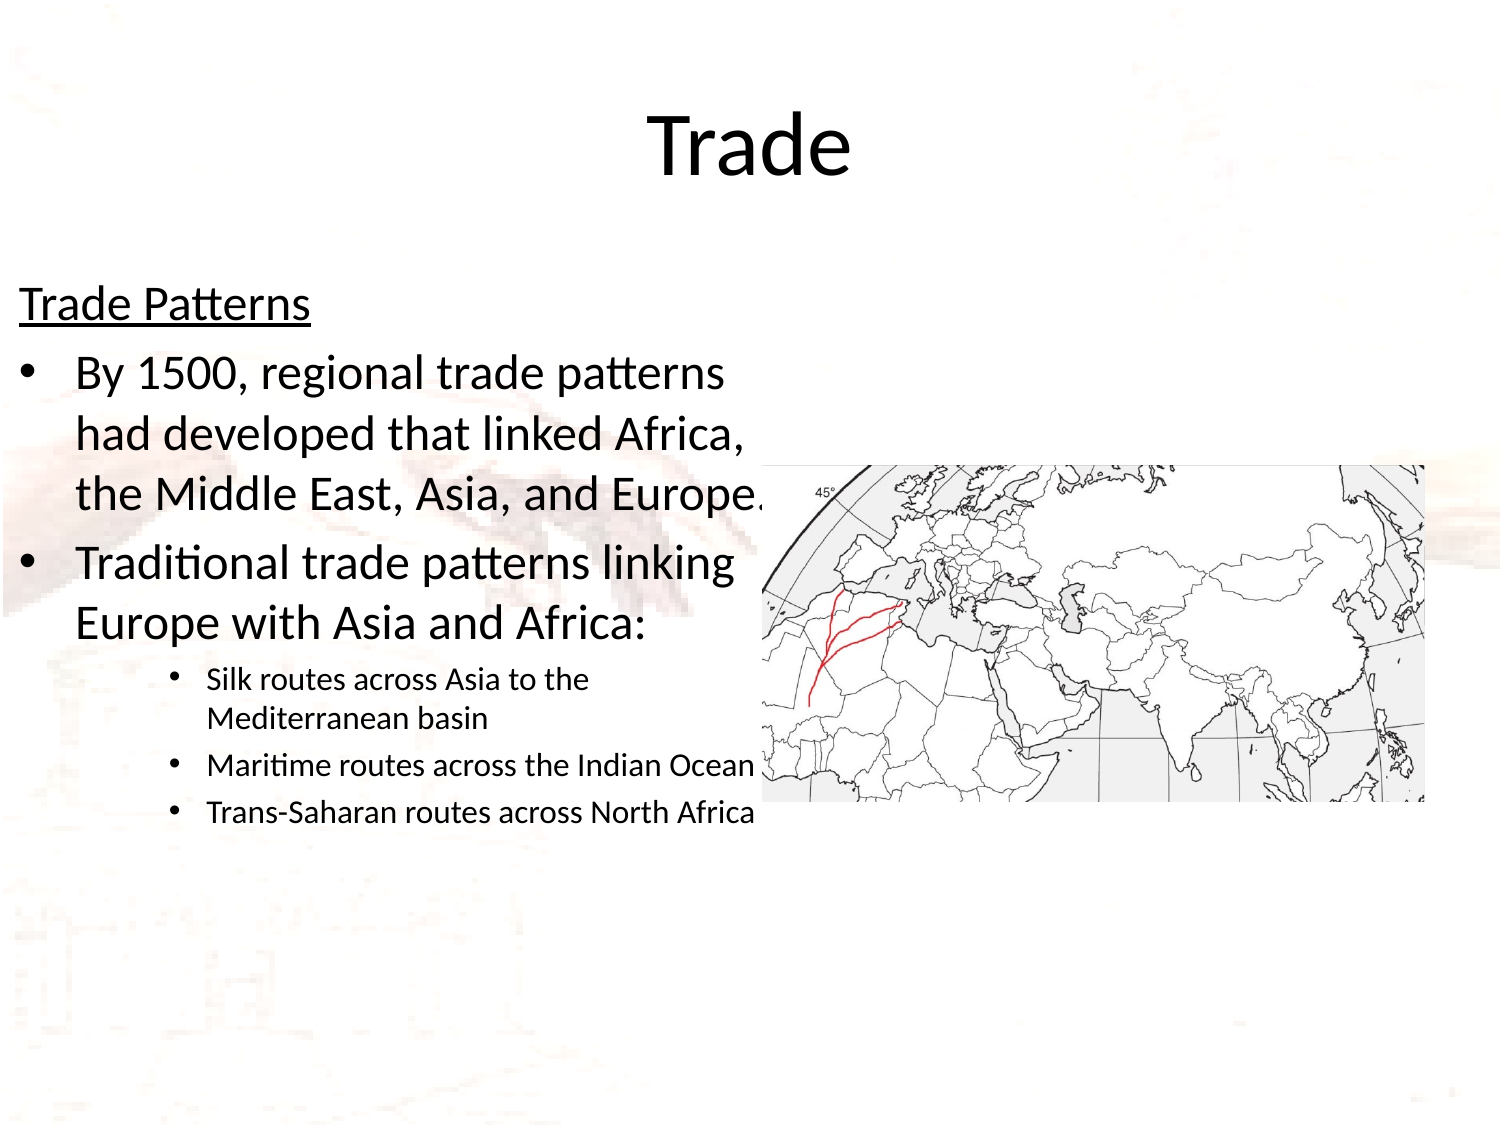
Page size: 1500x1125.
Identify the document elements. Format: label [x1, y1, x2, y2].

list [762, 465, 1426, 802]
picture [3, 4, 1500, 1125]
